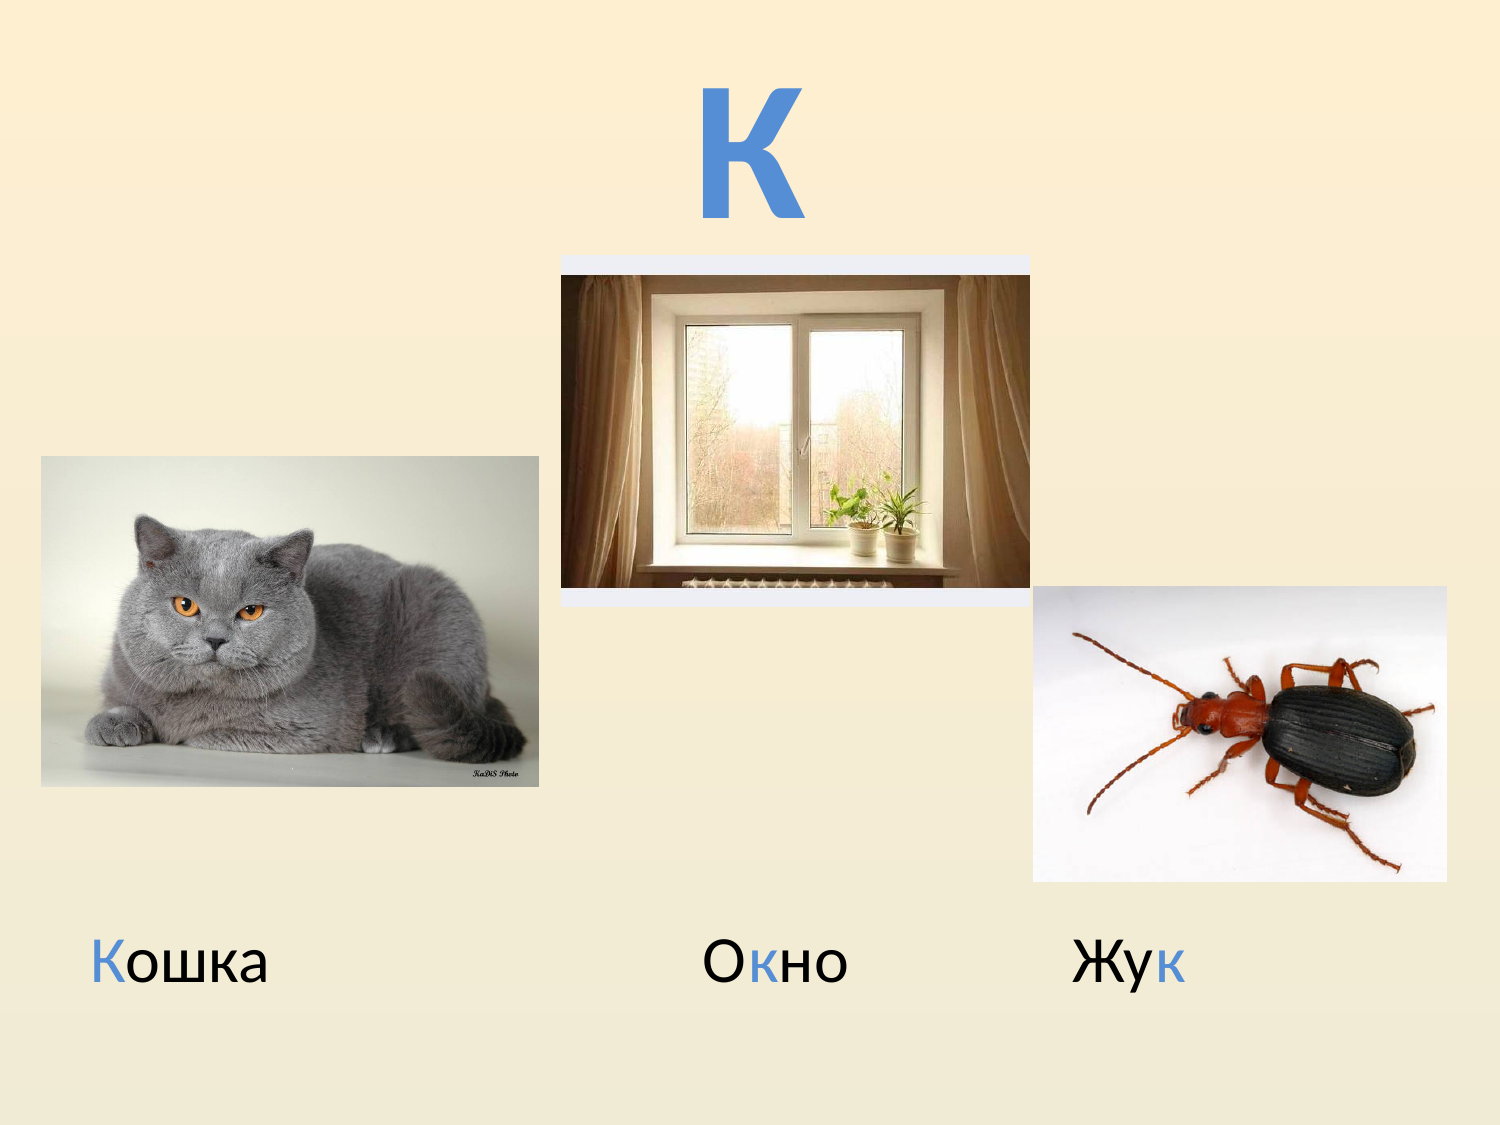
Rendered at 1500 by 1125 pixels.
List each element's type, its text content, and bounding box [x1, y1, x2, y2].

picture [560, 255, 1030, 608]
list Кошка Окно Жук [75, 262, 1425, 1005]
title К [75, 45, 1425, 233]
picture [41, 455, 539, 788]
picture [1033, 585, 1448, 882]
